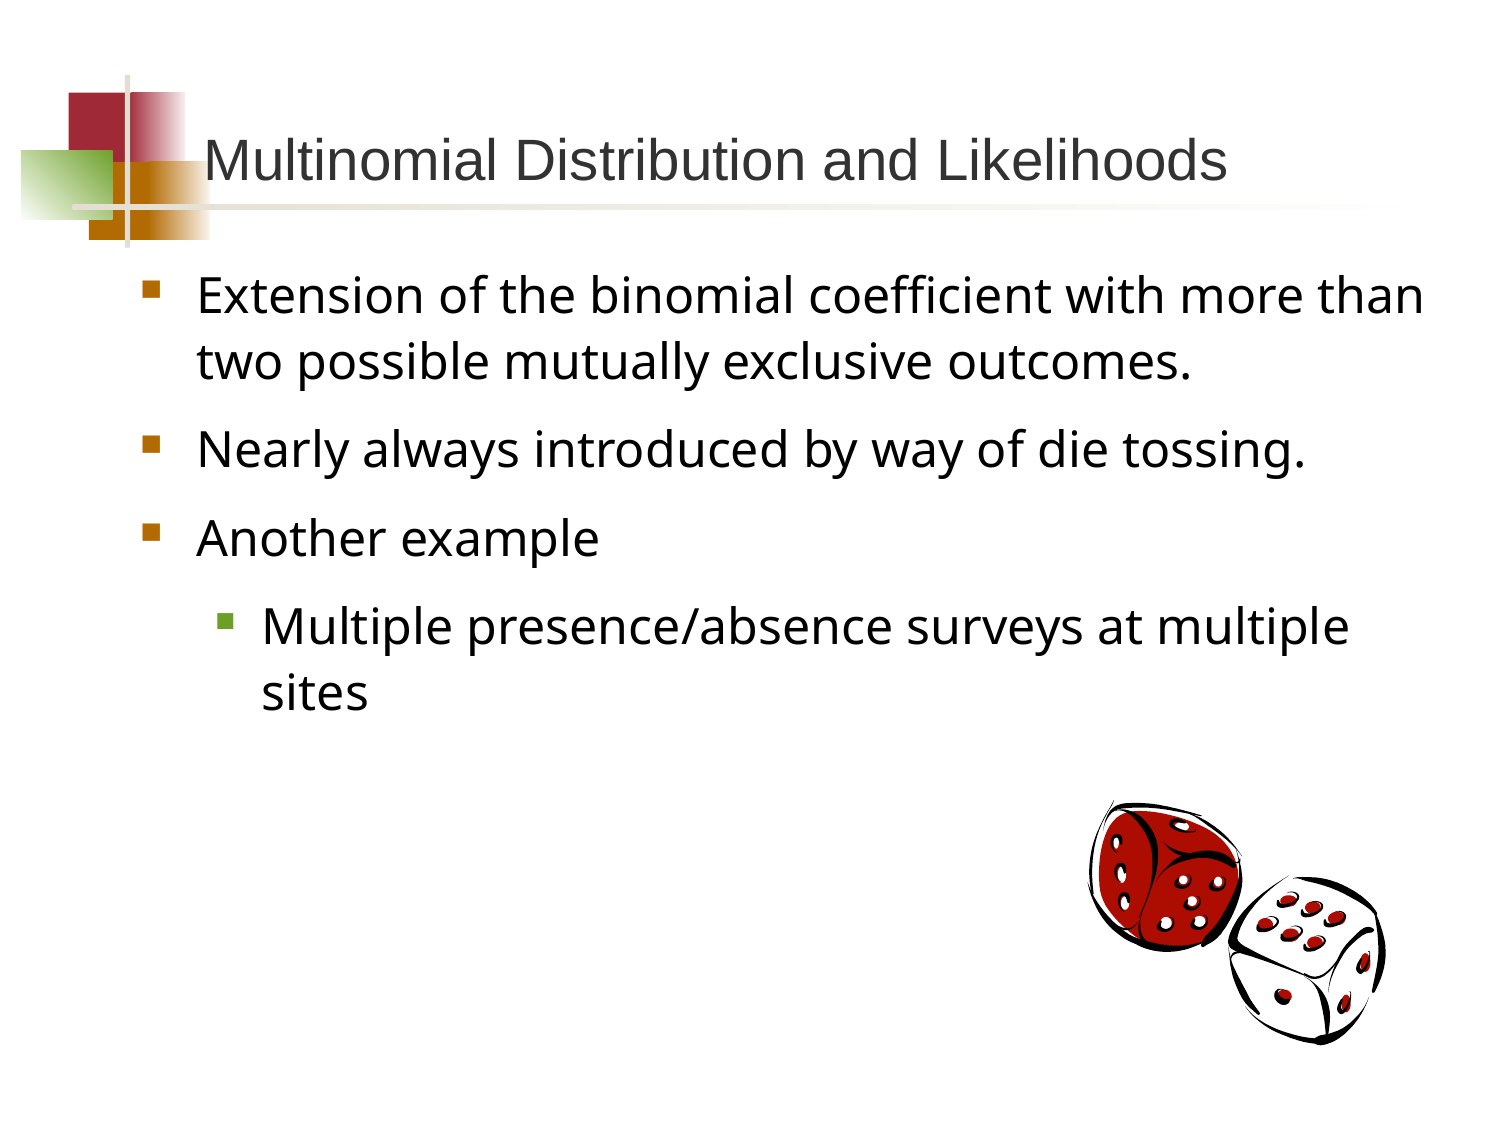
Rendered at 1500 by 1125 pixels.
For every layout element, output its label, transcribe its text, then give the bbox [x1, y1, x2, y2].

list Extension of the binomial coefficient with more than two possible mutually exclusive outcomes. Nearly always introduced by way of die tossing. Another example Multiple presence/absence surveys at multiple sites [124, 249, 1470, 1007]
title Multinomial Distribution and Likelihoods [188, 34, 1468, 201]
picture [1087, 799, 1386, 1048]
